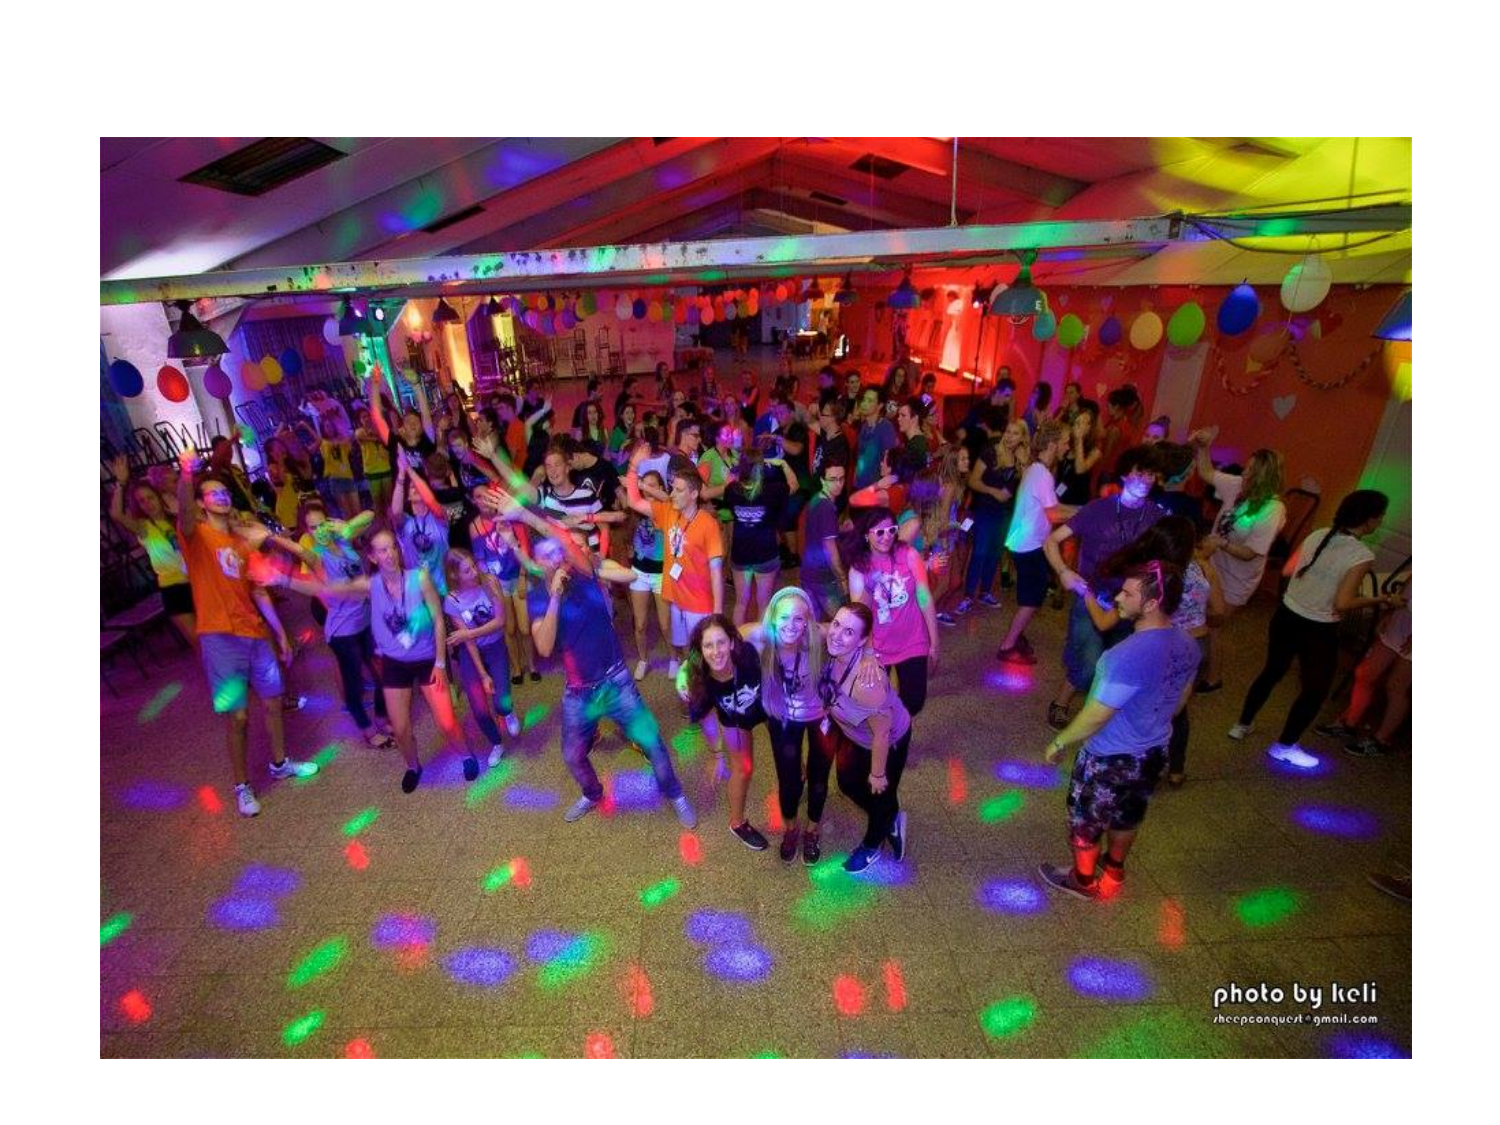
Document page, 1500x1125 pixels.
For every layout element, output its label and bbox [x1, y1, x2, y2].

picture [100, 137, 1412, 1059]
